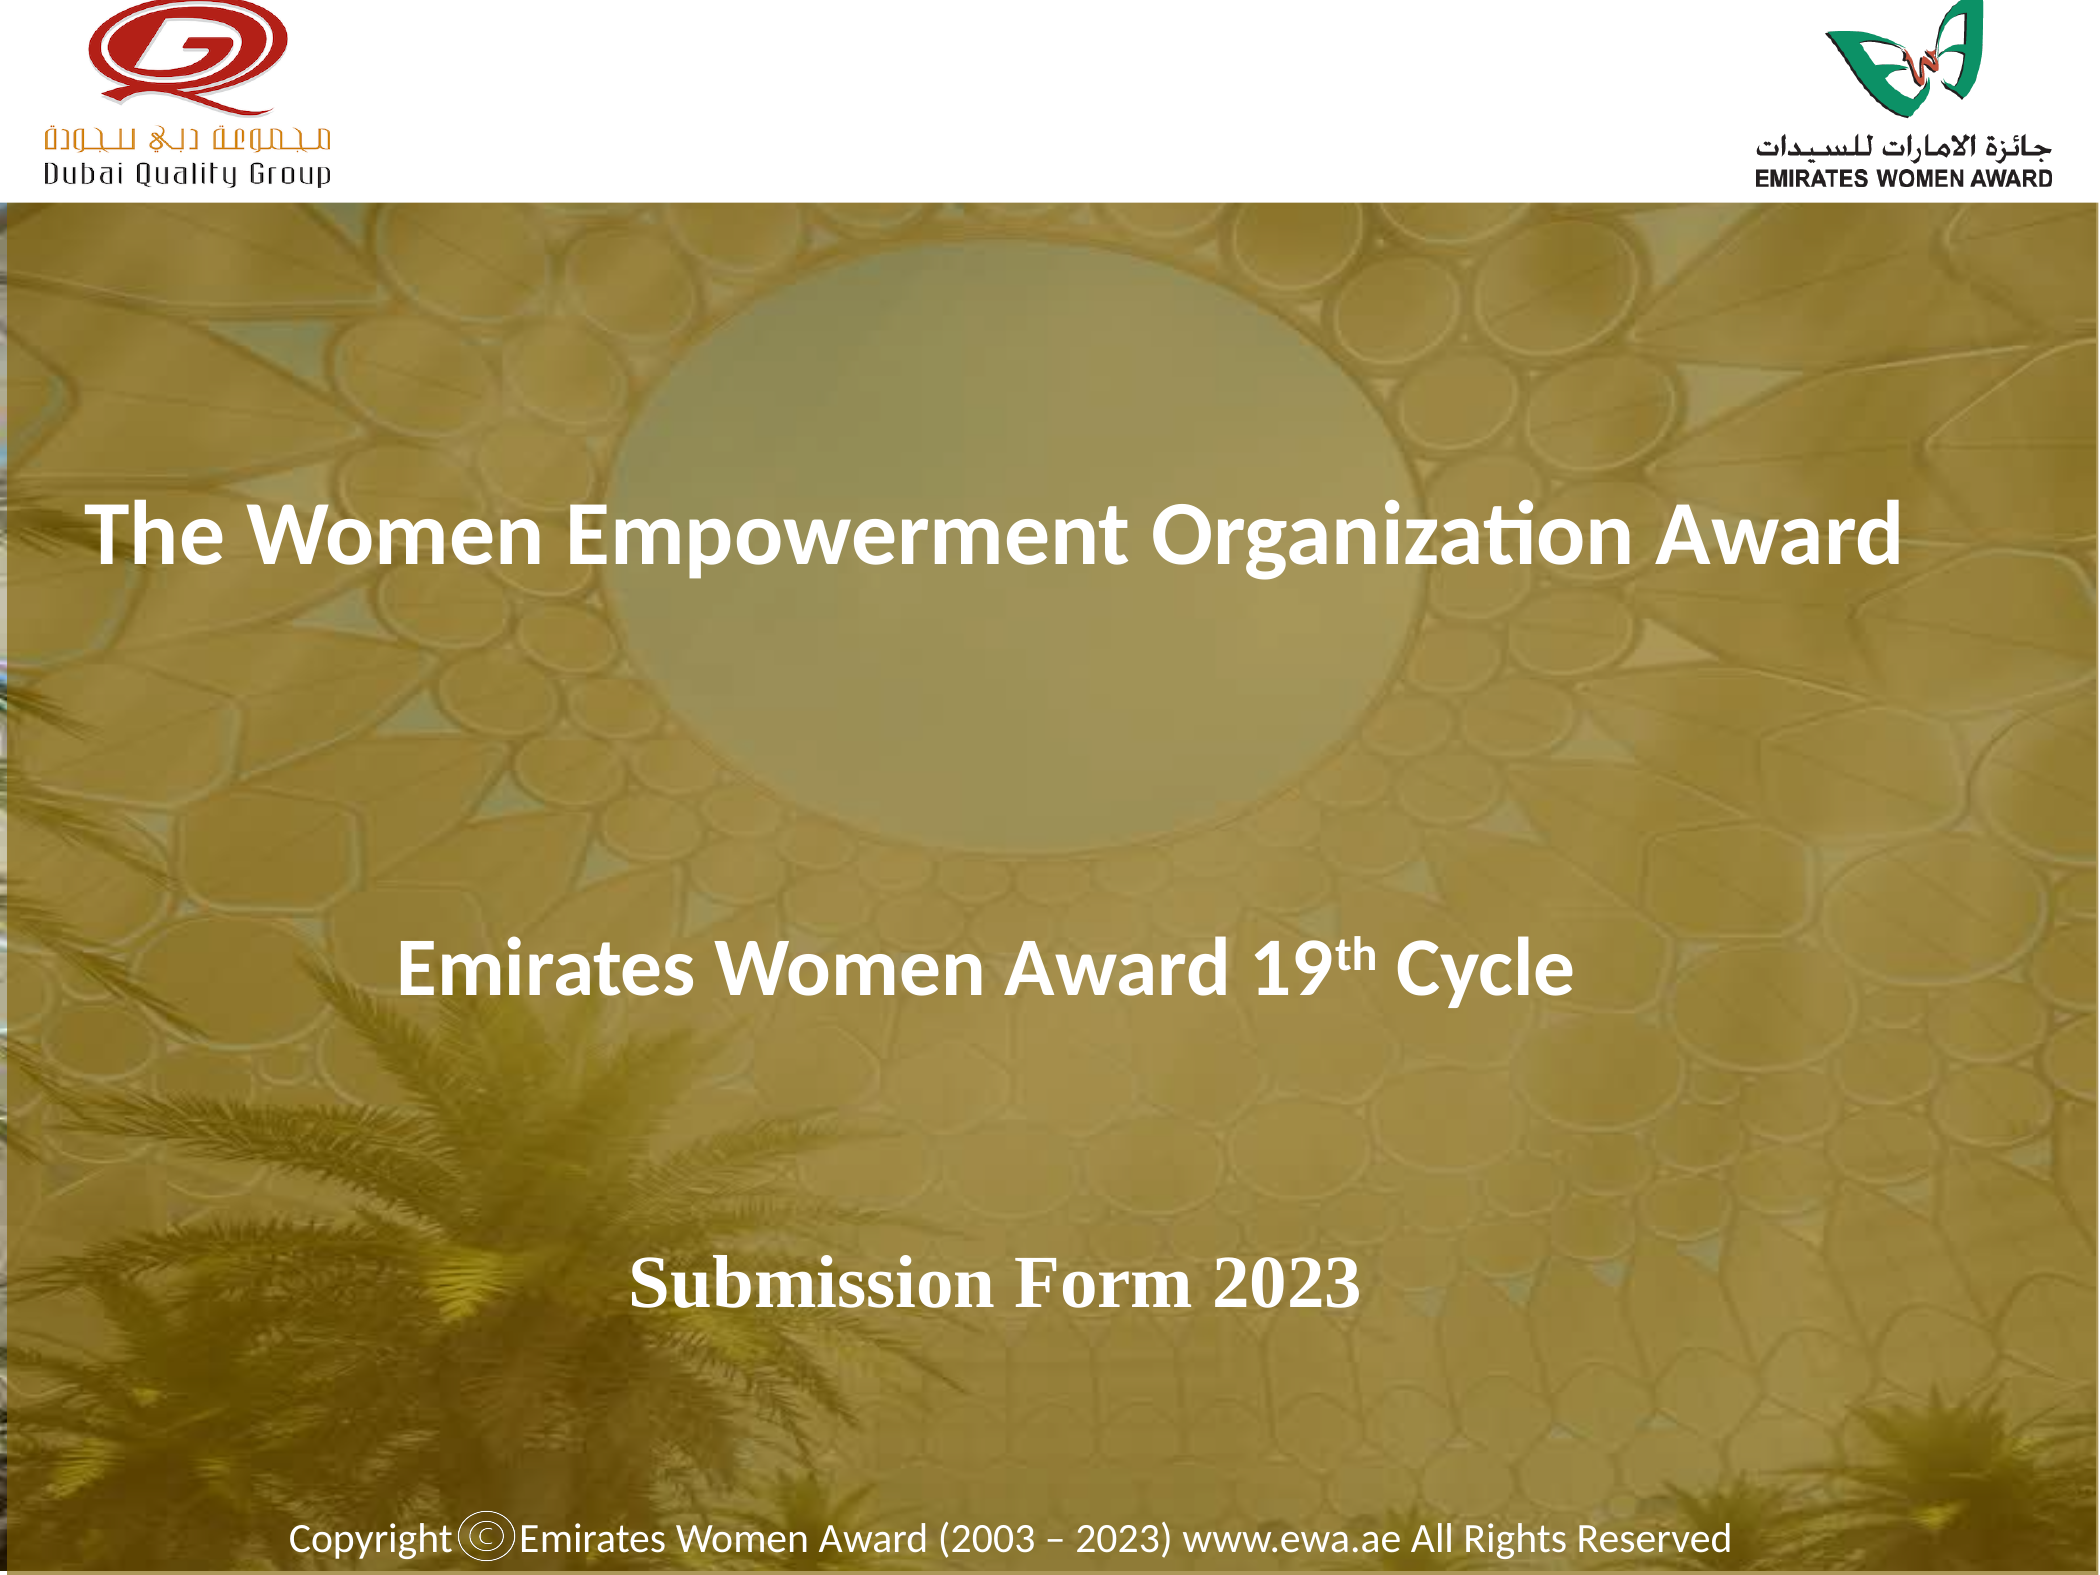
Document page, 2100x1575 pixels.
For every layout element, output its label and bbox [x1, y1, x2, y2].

text_box [273, 1503, 1826, 1569]
text_box [0, 0, 2100, 1575]
